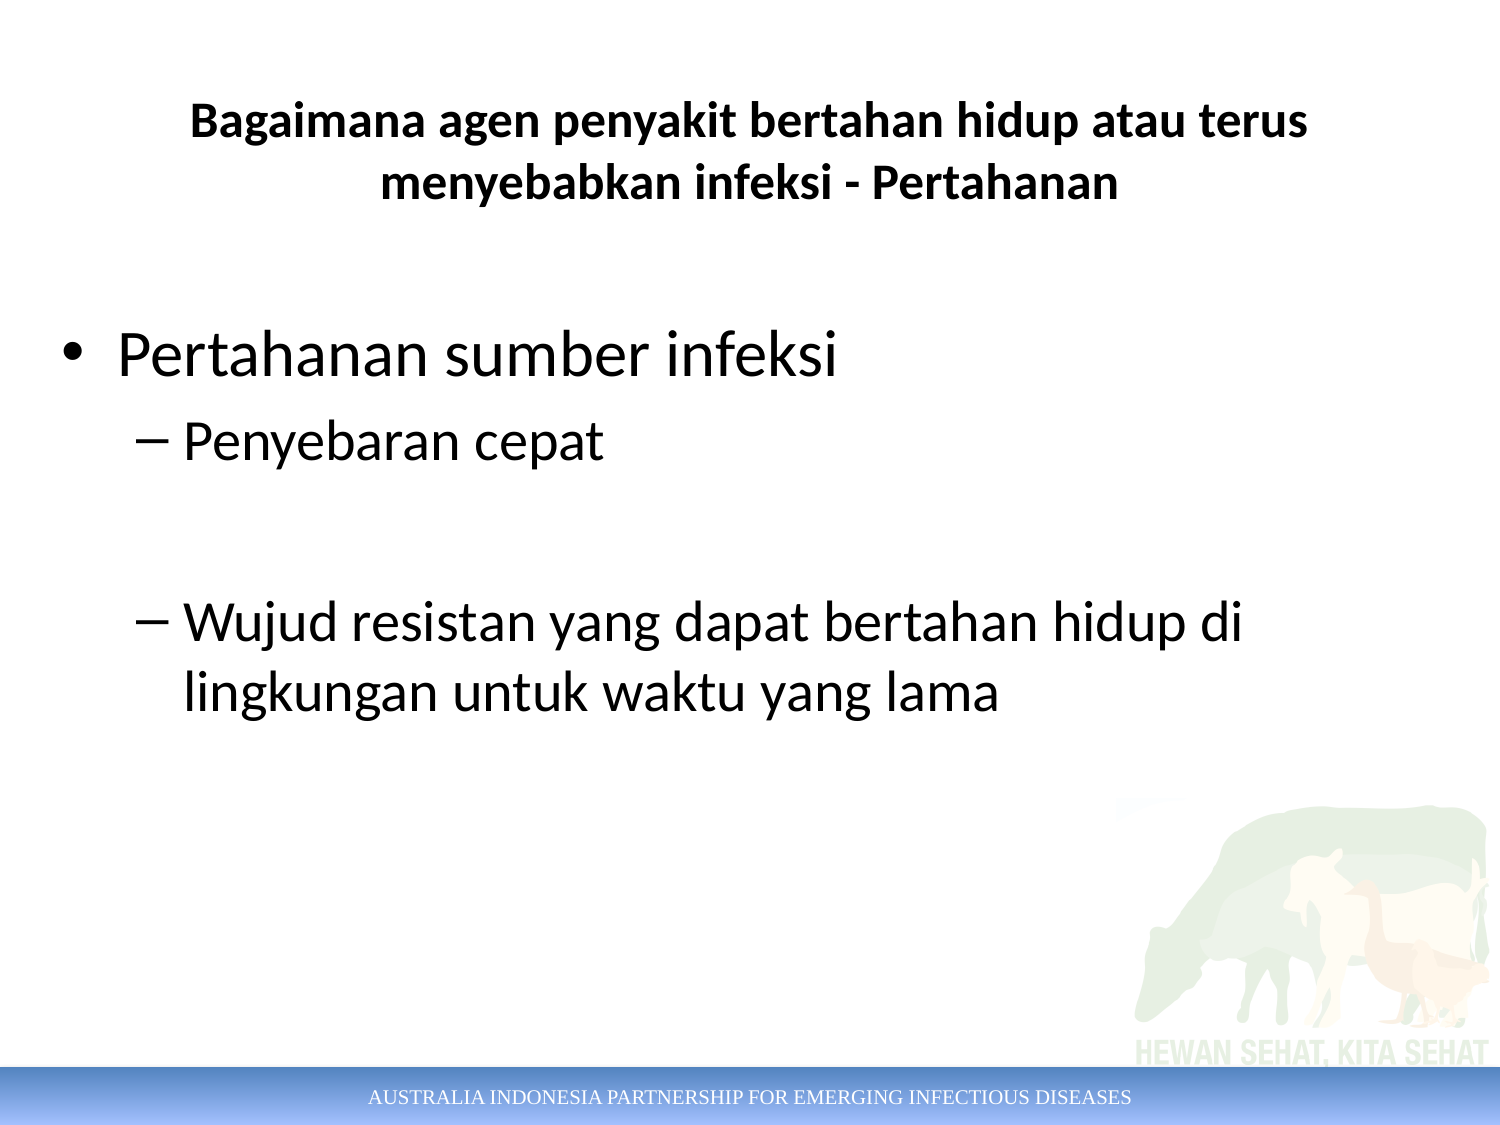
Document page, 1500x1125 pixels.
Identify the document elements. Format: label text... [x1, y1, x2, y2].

list Pertahanan sumber infeksi Penyebaran cepat Wujud resistan yang dapat bertahan hidup di lingkungan untuk waktu yang lama [46, 302, 1454, 1094]
title Bagaimana agen penyakit bertahan hidup atau terus menyebabkan infeksi - Pertahanan [75, 78, 1425, 218]
